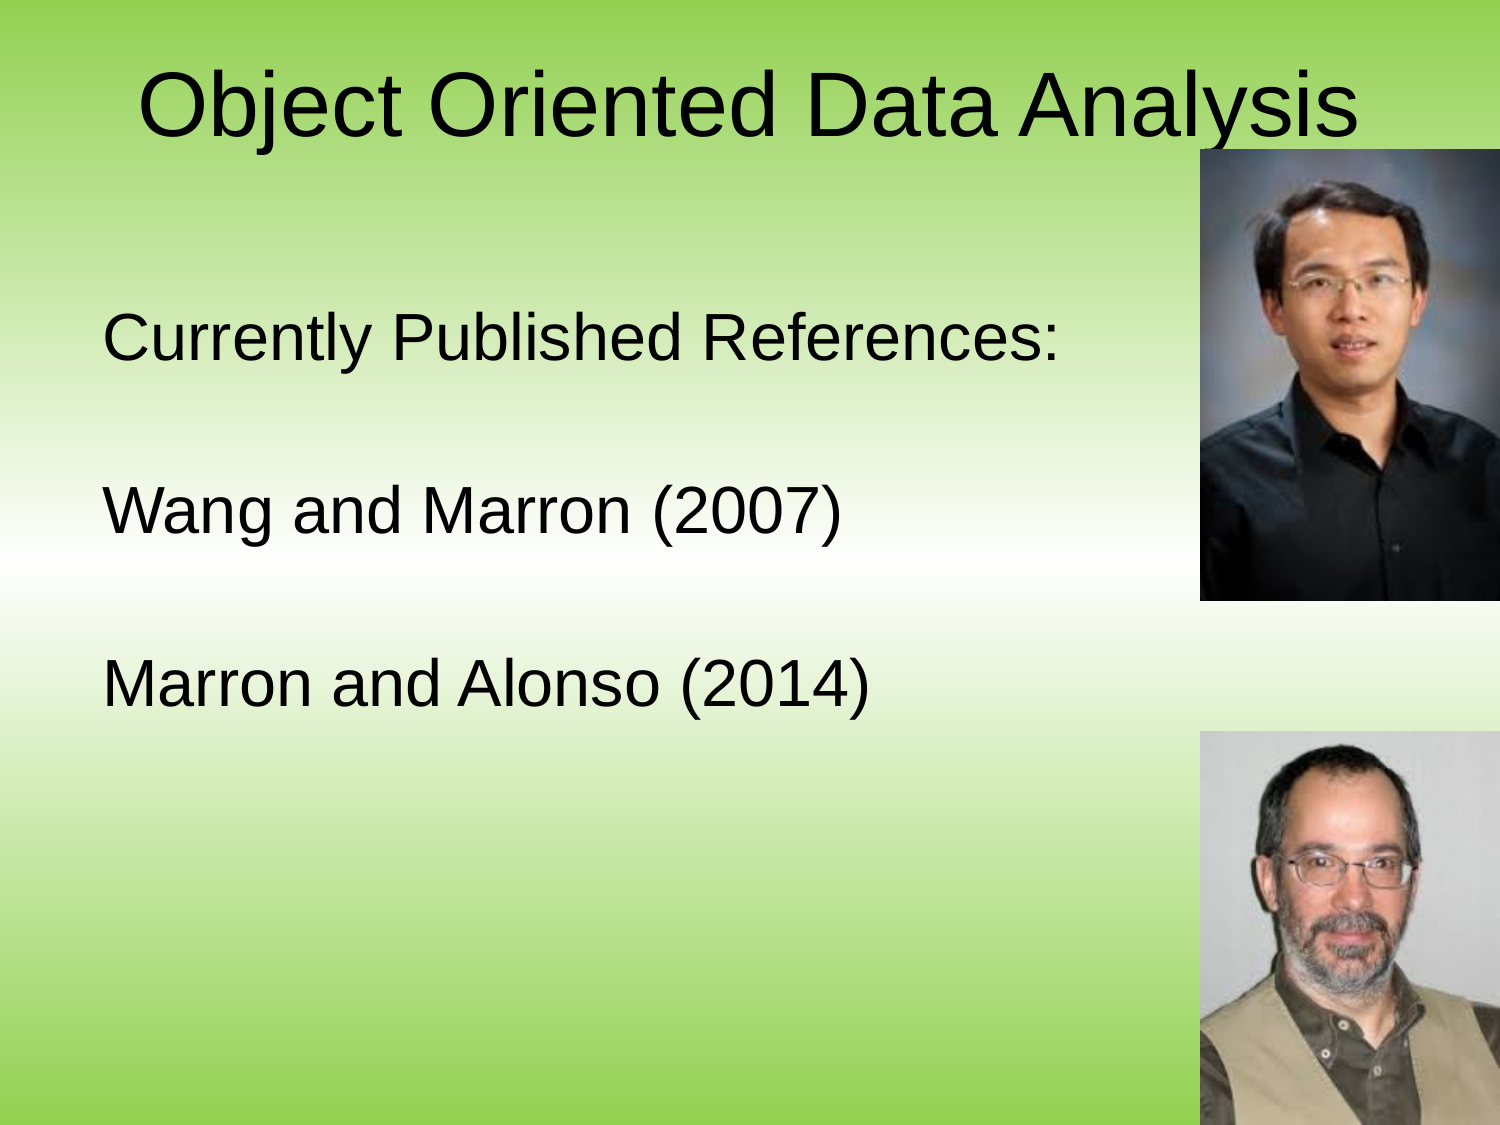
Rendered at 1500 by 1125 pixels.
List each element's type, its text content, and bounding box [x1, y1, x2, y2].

list Currently Published References: Wang and Marron (2007) Marron and Alonso (2014) [87, 162, 1438, 1088]
picture [1199, 149, 1500, 602]
picture [1199, 730, 1500, 1125]
title Object Oriented Data Analysis [75, 24, 1425, 175]
